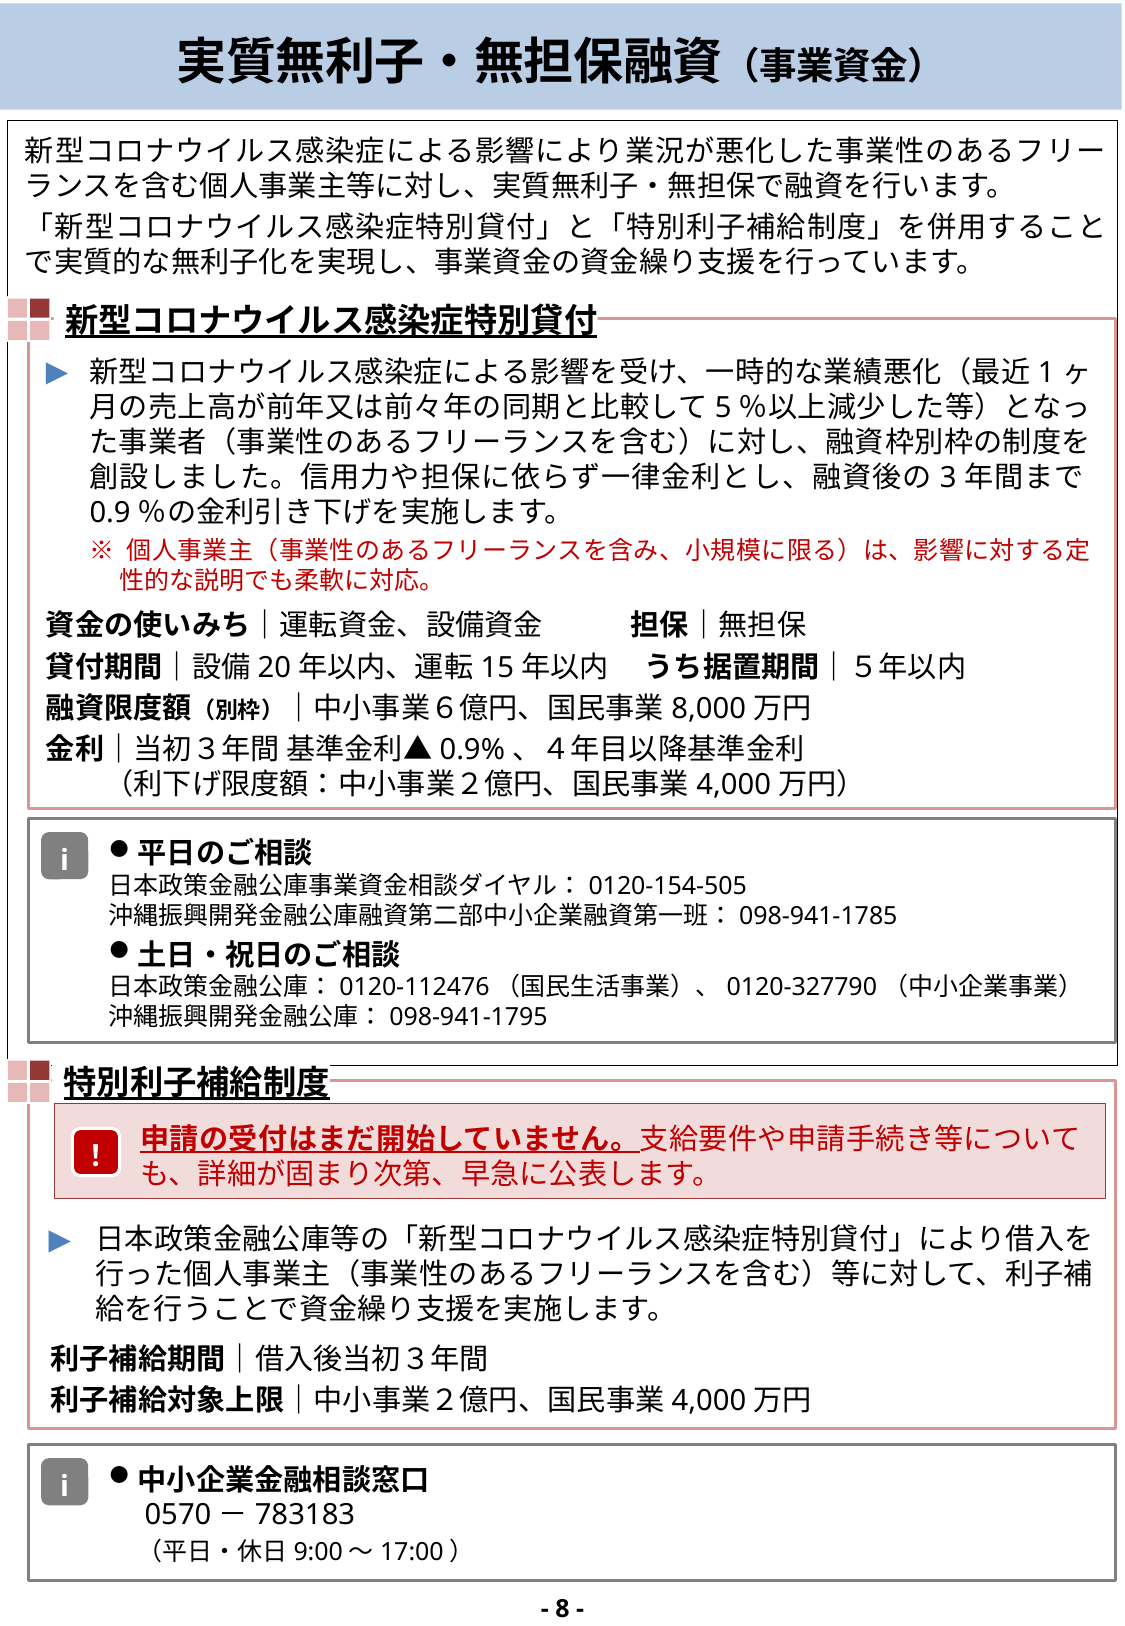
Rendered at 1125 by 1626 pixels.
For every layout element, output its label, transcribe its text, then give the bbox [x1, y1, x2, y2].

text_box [7, 1060, 1116, 1429]
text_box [28, 818, 1116, 1044]
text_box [7, 298, 1116, 809]
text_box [54, 1103, 1107, 1199]
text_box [28, 1444, 1116, 1581]
list 新型コロナウイルス感染症による影響により業況が悪化した事業性のあるフリーランスを含む個人事業主等に対し、実質無利子・無担保で融資を行います。 「新型コロナウイルス感染症特別貸付」と「特別利子補給制度」を併用することで実質的な無利子化を実現し、事業資金の資金繰り支援を行っています。 [7, 817, 1118, 1062]
title 実質無利子・無担保融資（事業資金） [0, 3, 1122, 110]
list 新型コロナウイルス感染症による影響により業況が悪化した事業性のあるフリーランスを含む個人事業主等に対し、実質無利子・無担保で融資を行います。 「新型コロナウイルス感染症特別貸付」と「特別利子補給制度」を併用することで実質的な無利子化を実現し、事業資金の資金繰り支援を行っています。 [7, 120, 1118, 300]
slide_number - 8 - [0, 1588, 1125, 1625]
